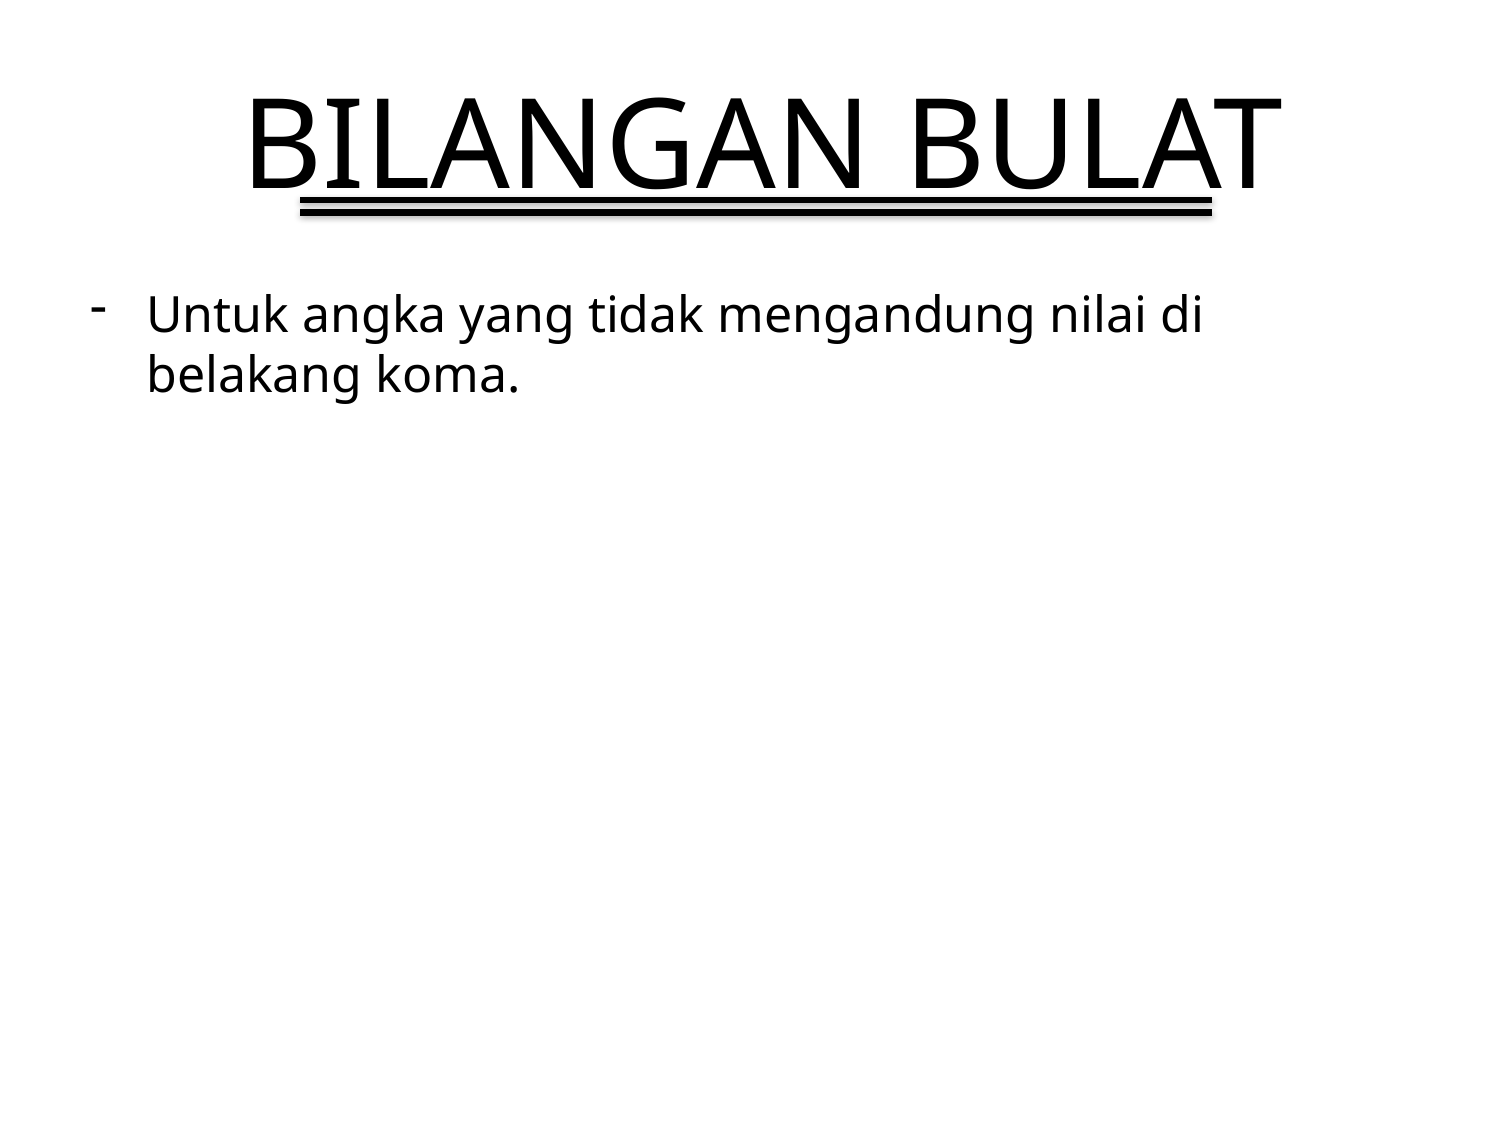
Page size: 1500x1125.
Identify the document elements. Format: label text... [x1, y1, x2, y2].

title BILANGAN BULAT [137, 45, 1388, 233]
list Untuk angka yang tidak mengandung nilai di belakang koma. [75, 275, 1438, 1025]
